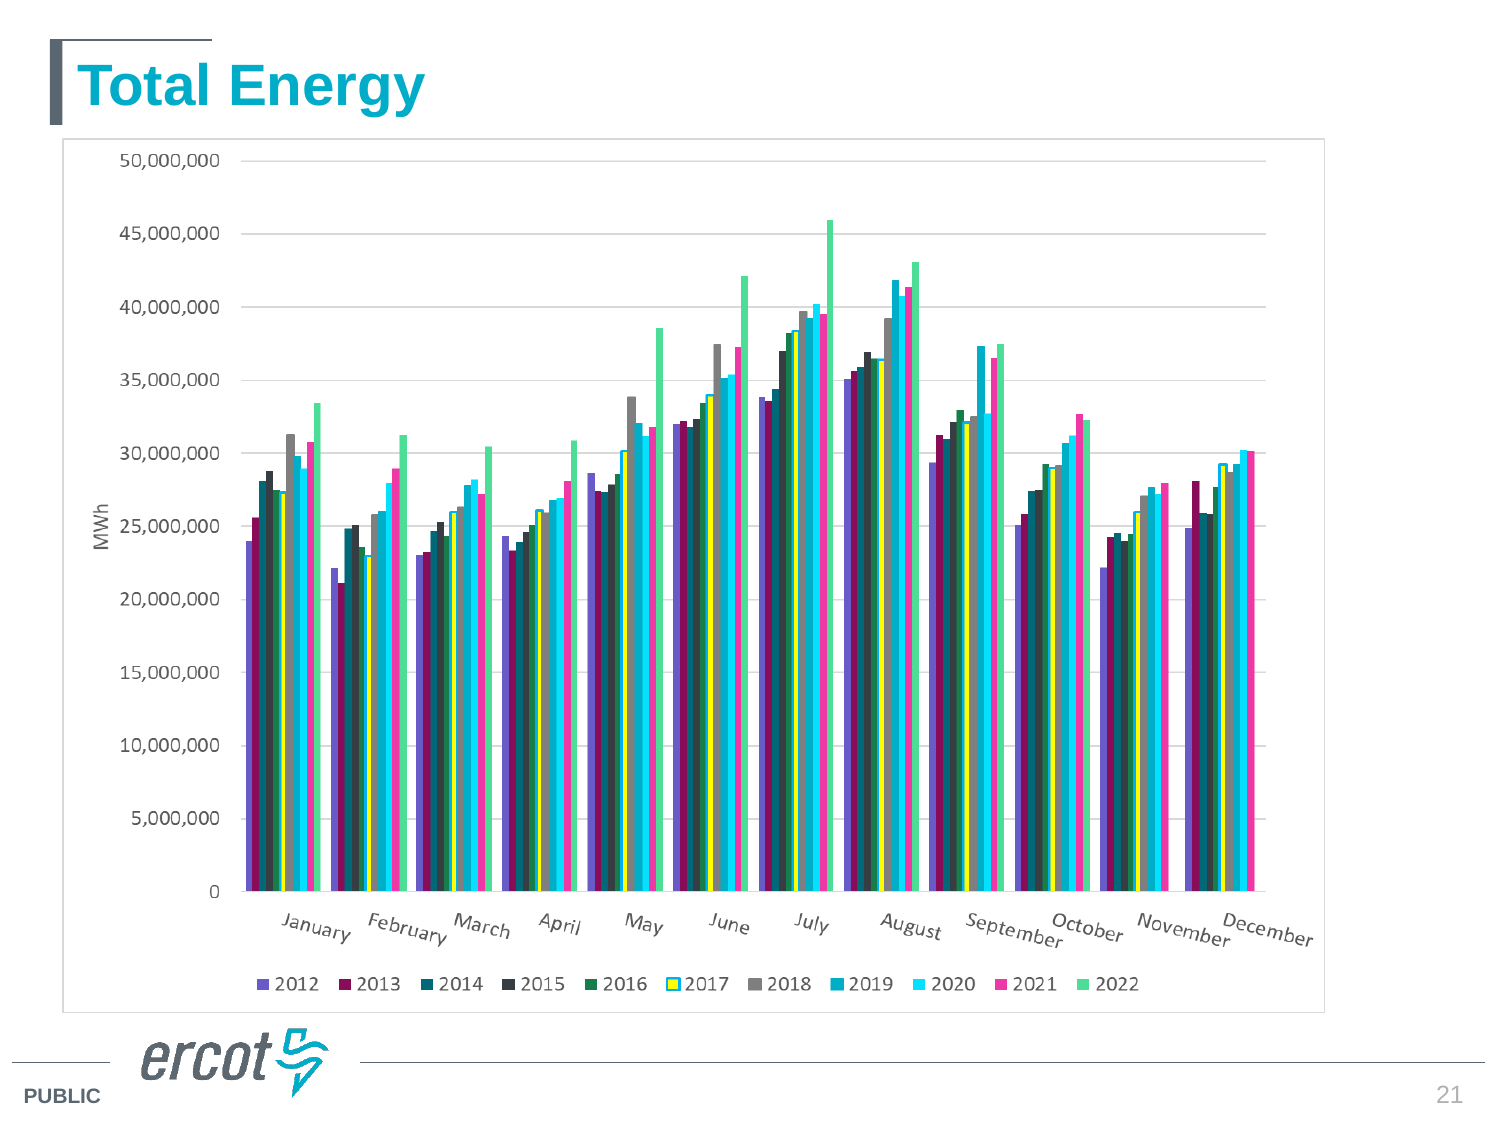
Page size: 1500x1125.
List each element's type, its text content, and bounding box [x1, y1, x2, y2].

title Total Energy [62, 39, 1450, 125]
picture [137, 1024, 332, 1100]
slide_number 21 [1412, 1076, 1488, 1112]
picture [62, 138, 1326, 1013]
